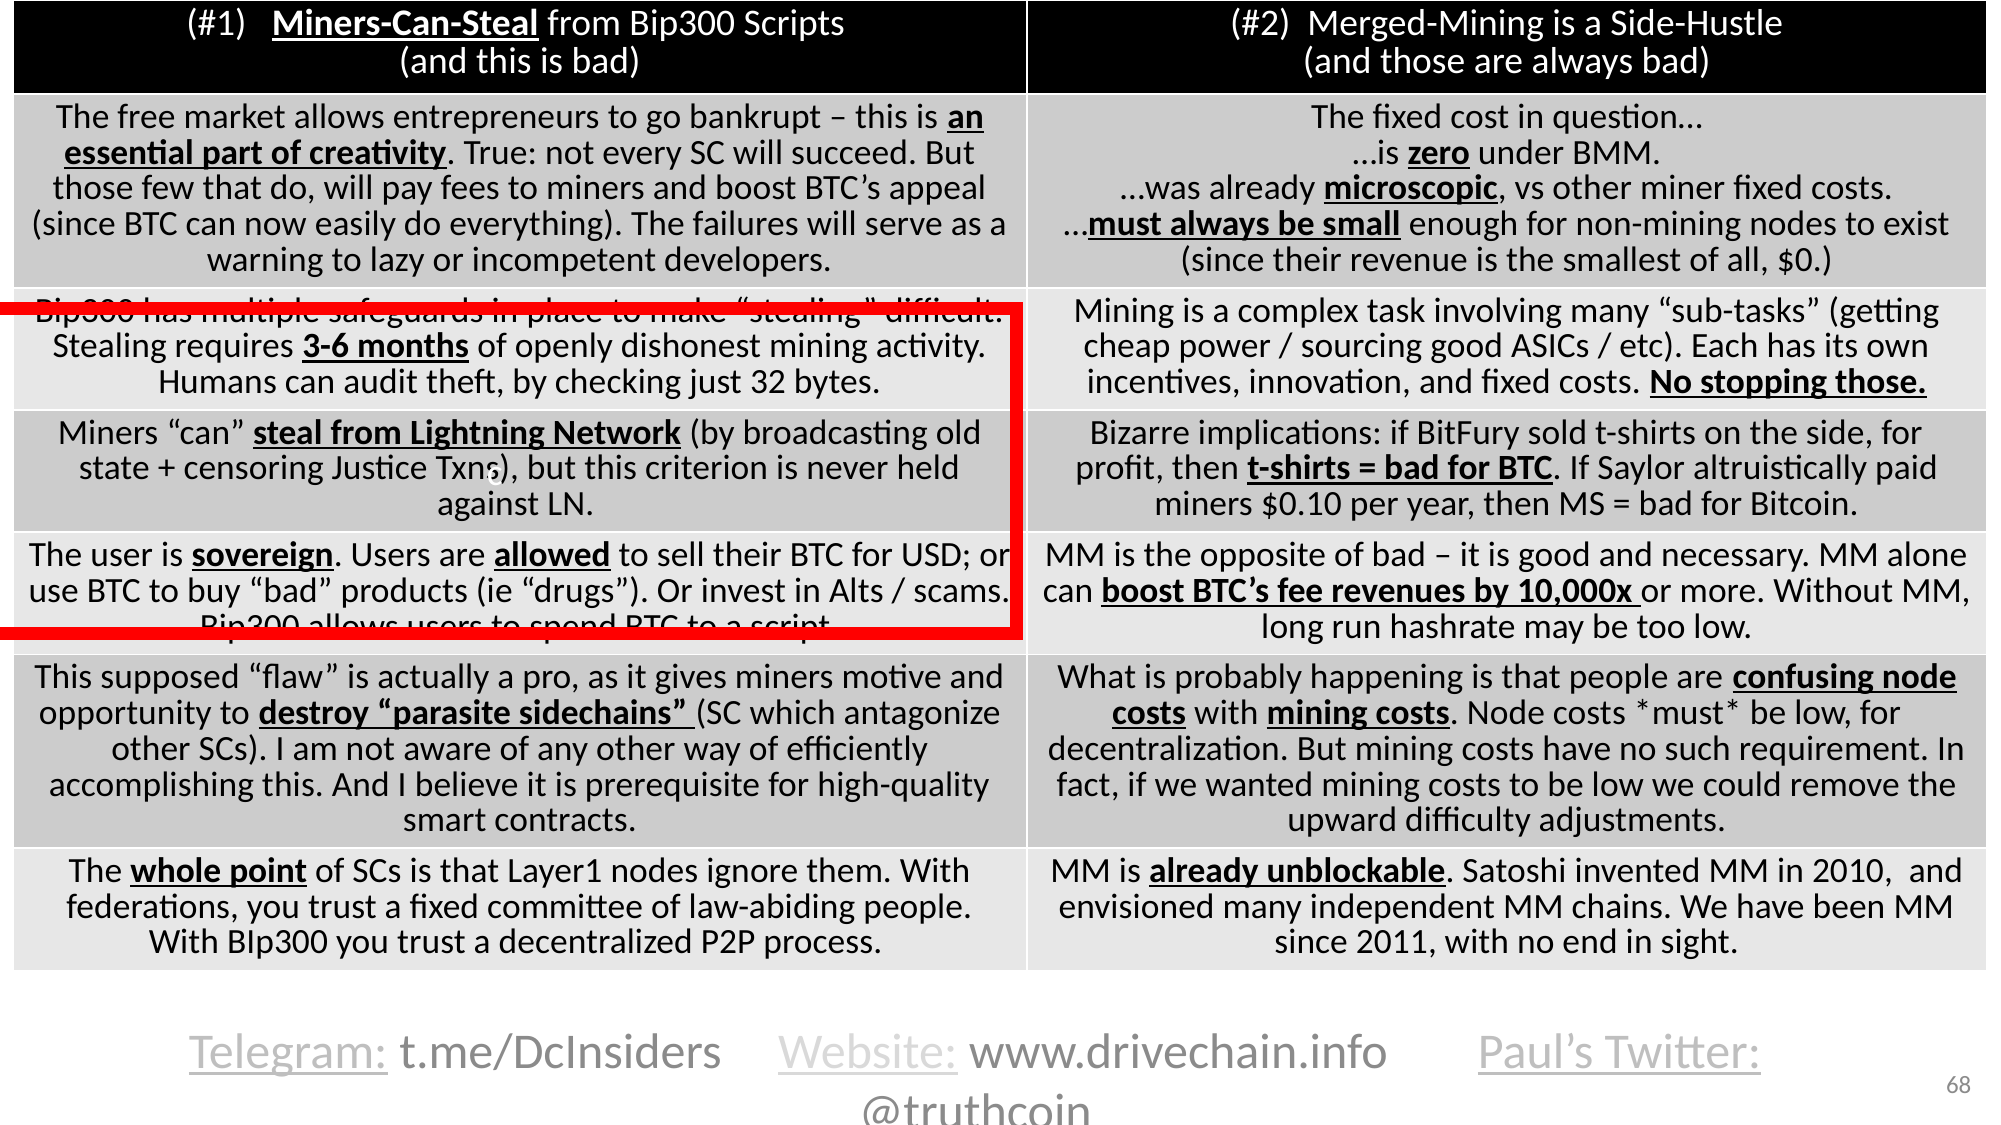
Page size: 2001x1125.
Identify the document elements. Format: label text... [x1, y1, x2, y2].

table_cell MM is the opposite of bad – it is good and necessary. MM alone can boost BTC’s fee revenues by 10,000x or more. Without MM, long run hashrate may be too low. [1028, 533, 1986, 654]
footer Telegram: t.me/DcInsiders Website: www.drivechain.info Paul’s Twitter: @truthcoin [87, 1042, 1863, 1114]
table_cell Bip300 has multiple safeguards in place to make “stealing” difficult. Stealing requires 3-6 months of openly dishonest mining activity. Humans can audit theft, by checking just 32 bytes. [14, 289, 1026, 409]
table_header (#1) Miners-Can-Steal from Bip300 Scripts (and this is bad) [14, 1, 1026, 93]
table_cell What is probably happening is that people are confusing node costs with mining costs. Node costs *must* be low, for decentralization. But mining costs have no such requirement. In fact, if we wanted mining costs to be low we could remove the upward difficulty adjustments. [1028, 655, 1986, 847]
table_header (#2) Merged-Mining is a Side-Hustle (and those are always bad) [1028, 1, 1986, 93]
table_cell Mining is a complex task involving many “sub-tasks” (getting cheap power / sourcing good ASICs / etc). Each has its own incentives, innovation, and fixed costs. No stopping those. [1028, 289, 1986, 409]
table_cell The user is sovereign. Users are allowed to sell their BTC for USD; or use BTC to buy “bad” products (ie “drugs”). Or invest in Alts / scams. Bip300 allows users to spend BTC to a script. [14, 533, 1026, 654]
table_cell Bizarre implications: if BitFury sold t-shirts on the side, for profit, then t-shirts = bad for BTC. If Saylor altruistically paid miners $0.10 per year, then MS = bad for Bitcoin. [1028, 411, 1986, 531]
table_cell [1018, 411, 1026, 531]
table_cell MM is already unblockable. Satoshi invented MM in 2010, and envisioned many independent MM chains. We have been MM since 2011, with no end in sight. [1028, 849, 1986, 970]
table_cell This supposed “flaw” is actually a pro, as it gives miners motive and opportunity to destroy “parasite sidechains” (SC which antagonize other SCs). I am not aware of any other way of efficiently accomplishing this. And I believe it is prerequisite for high-quality smart contracts. [14, 655, 1026, 847]
table_cell The whole point of SCs is that Layer1 nodes ignore them. With federations, you trust a fixed committee of law-abiding people. With BIp300 you trust a decentralized P2P process. [14, 849, 1026, 970]
text_box c [0, 307, 1018, 634]
table_cell The free market allows entrepreneurs to go bankrupt – this is an essential part of creativity. True: not every SC will succeed. But those few that do, will pay fees to miners and boost BTC’s appeal (since BTC can now easily do everything). The failures will serve as a warning to lazy or incompetent developers. [14, 95, 1026, 287]
table_cell The fixed cost in question… …is zero under BMM. …was already microscopic, vs other miner fixed costs. …must always be small enough for non-mining nodes to exist (since their revenue is the smallest of all, $0.) [1028, 95, 1986, 287]
slide_number 68 [1920, 1054, 1987, 1114]
